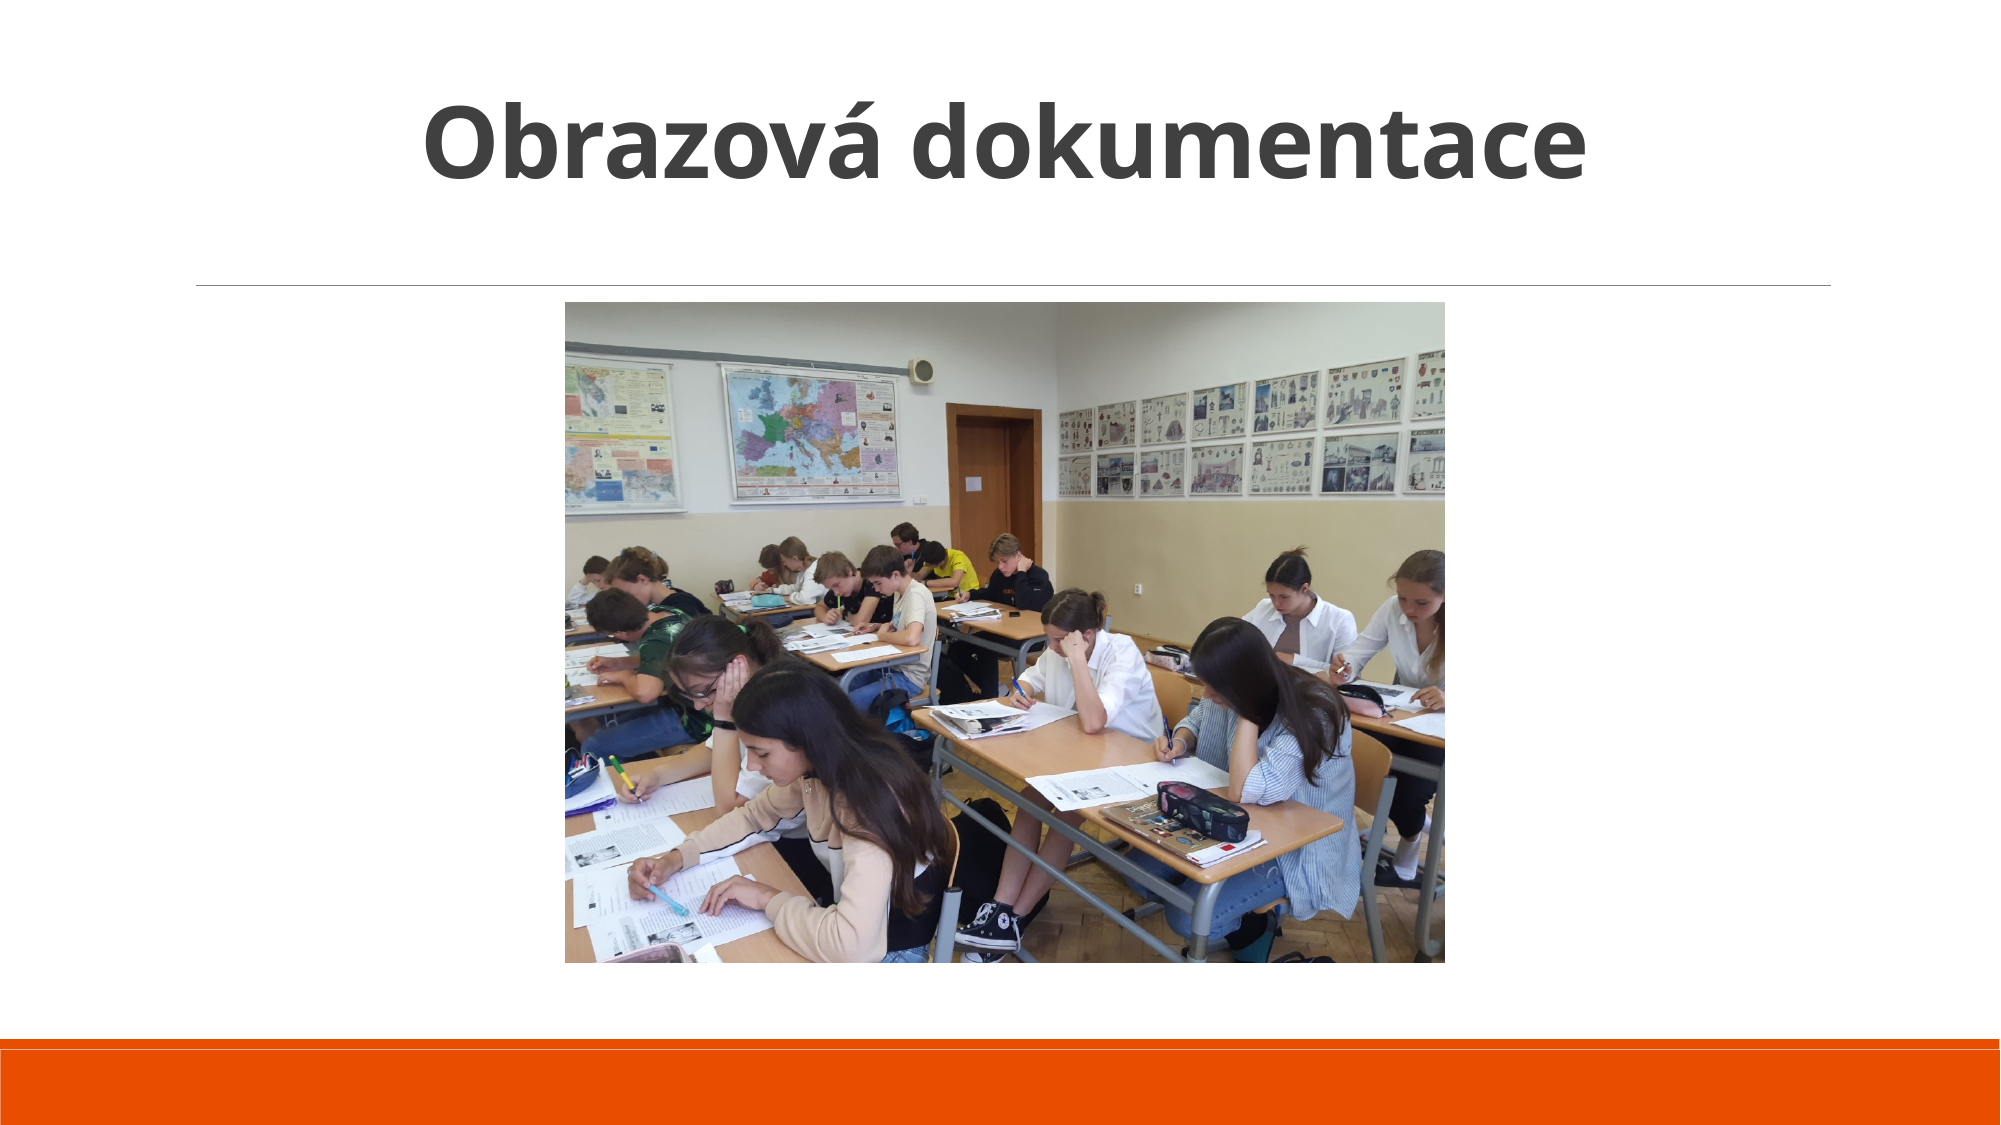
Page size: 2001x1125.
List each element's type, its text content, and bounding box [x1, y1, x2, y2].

title Obrazová dokumentace [180, 47, 1830, 207]
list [564, 302, 1446, 964]
